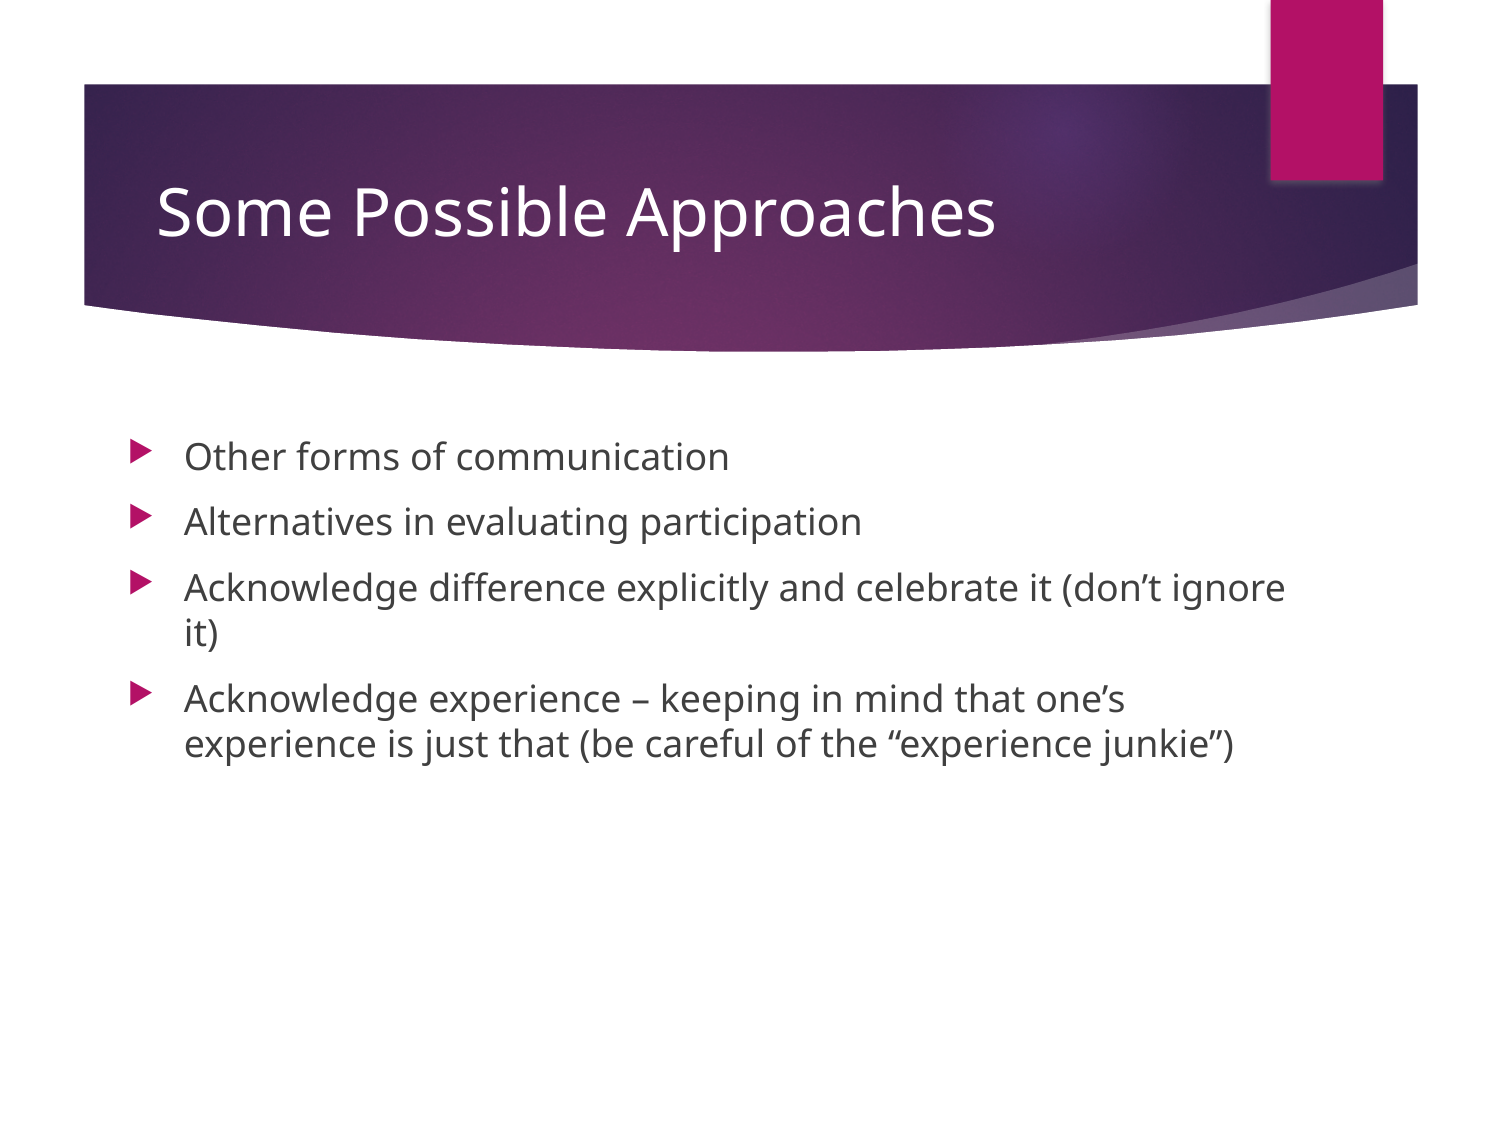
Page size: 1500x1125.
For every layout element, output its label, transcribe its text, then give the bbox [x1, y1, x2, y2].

list Other forms of communication Alternatives in evaluating participation Acknowledge difference explicitly and celebrate it (don’t ignore it) Acknowledge experience – keeping in mind that one’s experience is just that (be careful of the “experience junkie”) [112, 425, 1313, 1125]
picture [85, 85, 1417, 351]
title Some Possible Approaches [141, 152, 1183, 269]
